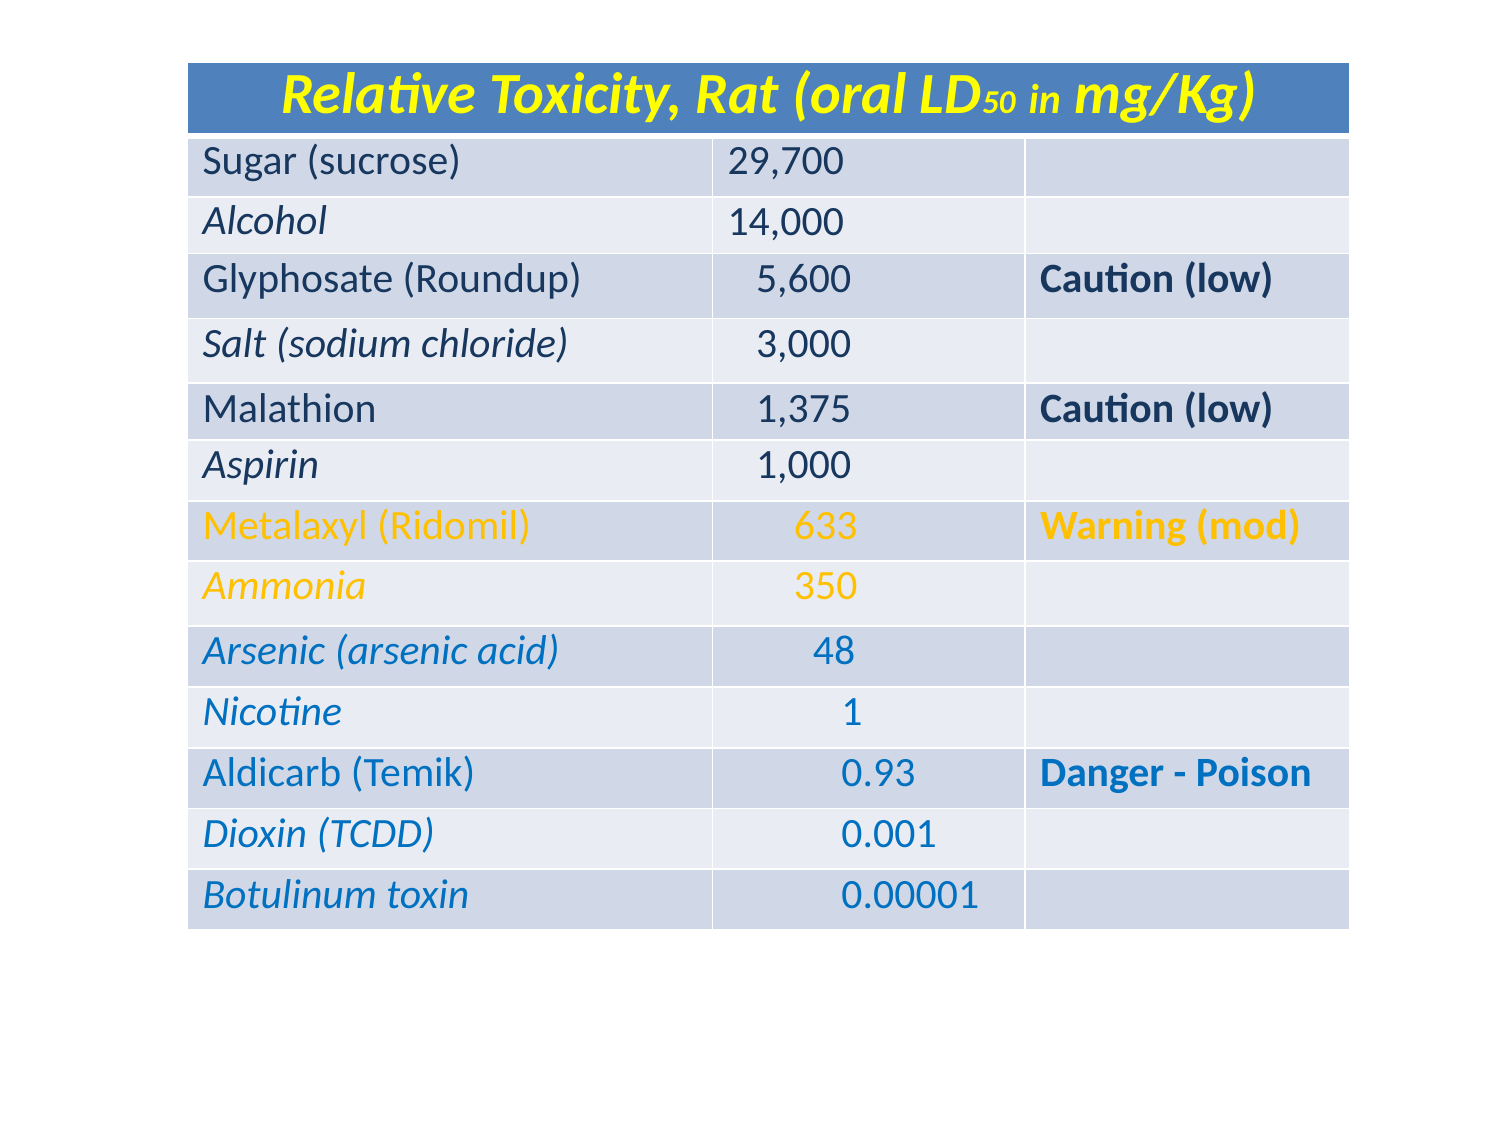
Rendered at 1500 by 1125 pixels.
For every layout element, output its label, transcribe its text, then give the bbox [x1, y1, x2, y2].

table_cell 1,375 [713, 384, 1024, 439]
table_cell 0.93 [713, 749, 1024, 808]
table_cell Salt (sodium chloride) [188, 319, 712, 382]
table_cell 1,000 [713, 441, 1024, 500]
table_header Relative Toxicity, Rat (oral LD50 in mg/Kg) [188, 63, 1349, 133]
table_cell 14,000 [713, 198, 1024, 253]
table_cell Aldicarb (Temik) [188, 749, 712, 808]
table_cell 350 [713, 562, 1024, 625]
table_cell Sugar (sucrose) [188, 139, 712, 196]
table_cell Caution (low) [1026, 254, 1349, 318]
table_cell [1026, 809, 1349, 868]
table_cell [1026, 441, 1349, 500]
table_cell Dioxin (TCDD) [188, 809, 712, 868]
table_cell [1026, 139, 1349, 196]
table_cell Danger - Poison [1026, 749, 1349, 808]
table_cell 48 [713, 627, 1024, 686]
table_cell Ammonia [188, 562, 712, 625]
table_cell Alcohol [188, 198, 712, 253]
table_cell 0.001 [713, 809, 1024, 868]
table_cell Malathion [188, 384, 712, 439]
table_cell Nicotine [188, 688, 712, 747]
table_cell [1026, 870, 1349, 929]
table_cell [1026, 319, 1349, 382]
table_cell 0.00001 [713, 870, 1024, 929]
table_cell [1026, 198, 1349, 253]
table_cell Metalaxyl (Ridomil) [188, 502, 712, 560]
table_cell Botulinum toxin [188, 870, 712, 929]
table_cell 633 [713, 502, 1024, 560]
table_cell Arsenic (arsenic acid) [188, 627, 712, 686]
table_cell Caution (low) [1026, 384, 1349, 439]
table_cell 3,000 [713, 319, 1024, 382]
table_cell [1026, 627, 1349, 686]
table_cell Glyphosate (Roundup) [188, 254, 712, 318]
table_cell [1026, 562, 1349, 625]
table_cell Warning (mod) [1026, 502, 1349, 560]
table_cell Aspirin [188, 441, 712, 500]
table_cell 5,600 [713, 254, 1024, 318]
table_cell [1026, 688, 1349, 747]
table_cell 29,700 [713, 139, 1024, 196]
table_cell 1 [713, 688, 1024, 747]
